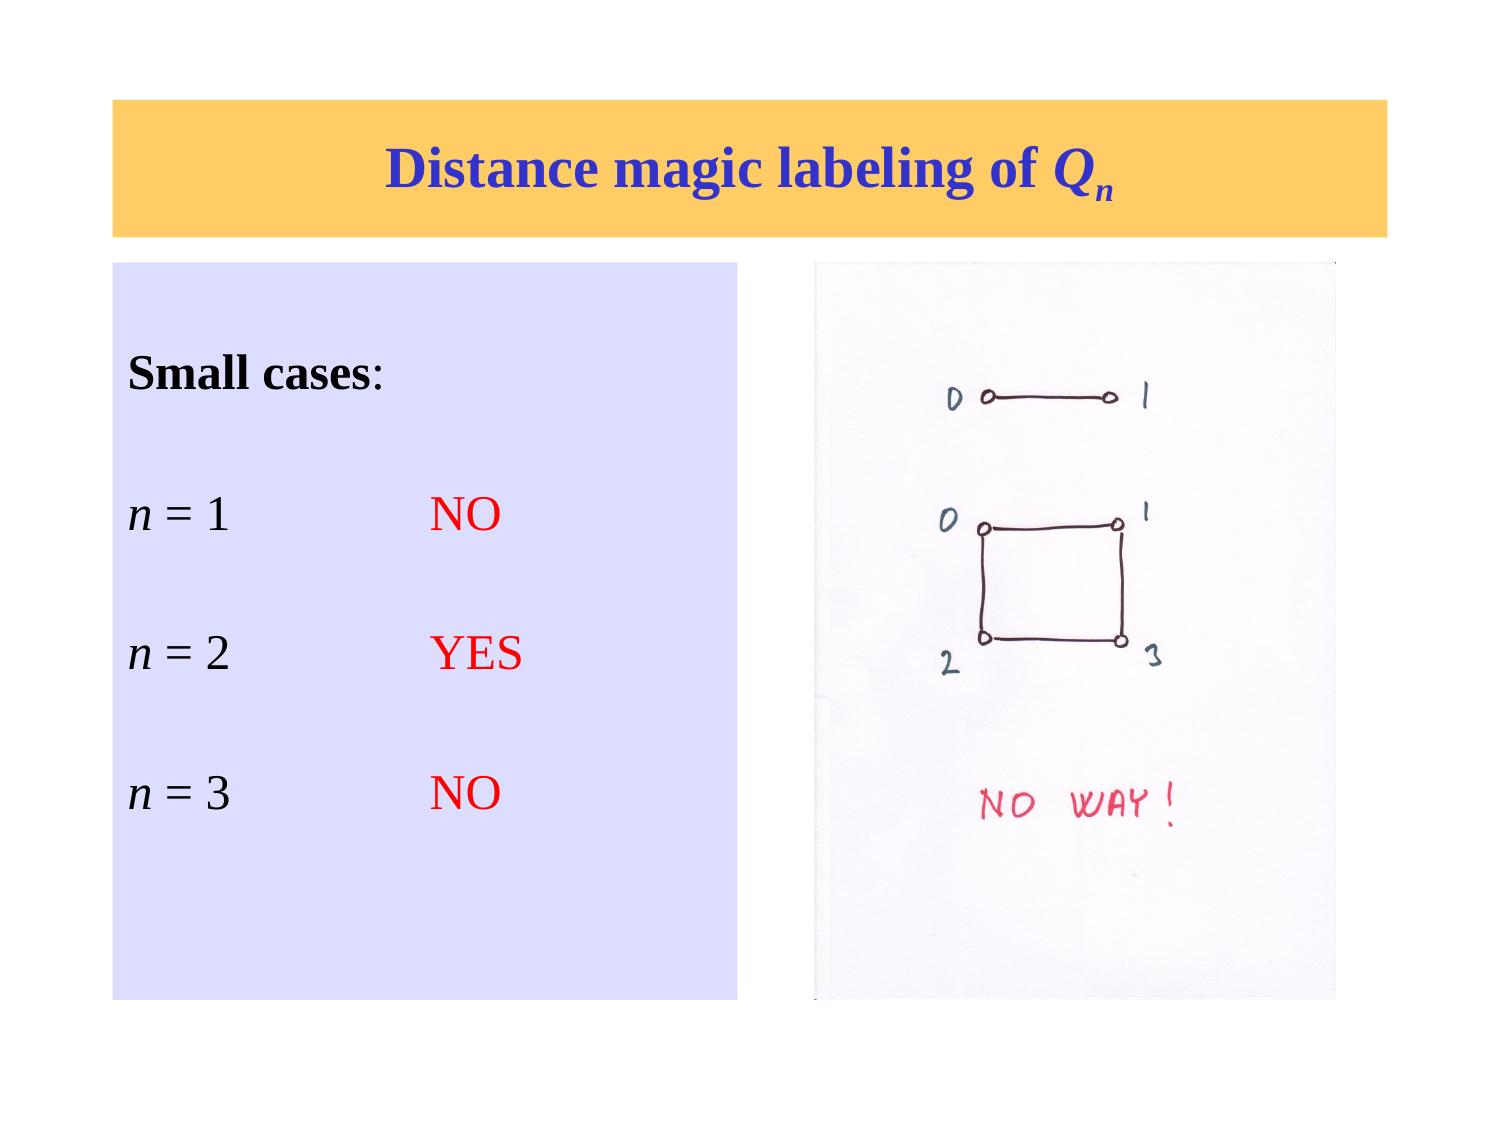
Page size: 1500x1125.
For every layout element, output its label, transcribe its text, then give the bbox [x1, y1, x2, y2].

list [813, 262, 1336, 1001]
title Distance magic labeling of Qn [112, 99, 1388, 238]
list Small cases: n = 1 NO n = 2 YES n = 3 NO [112, 262, 738, 1001]
